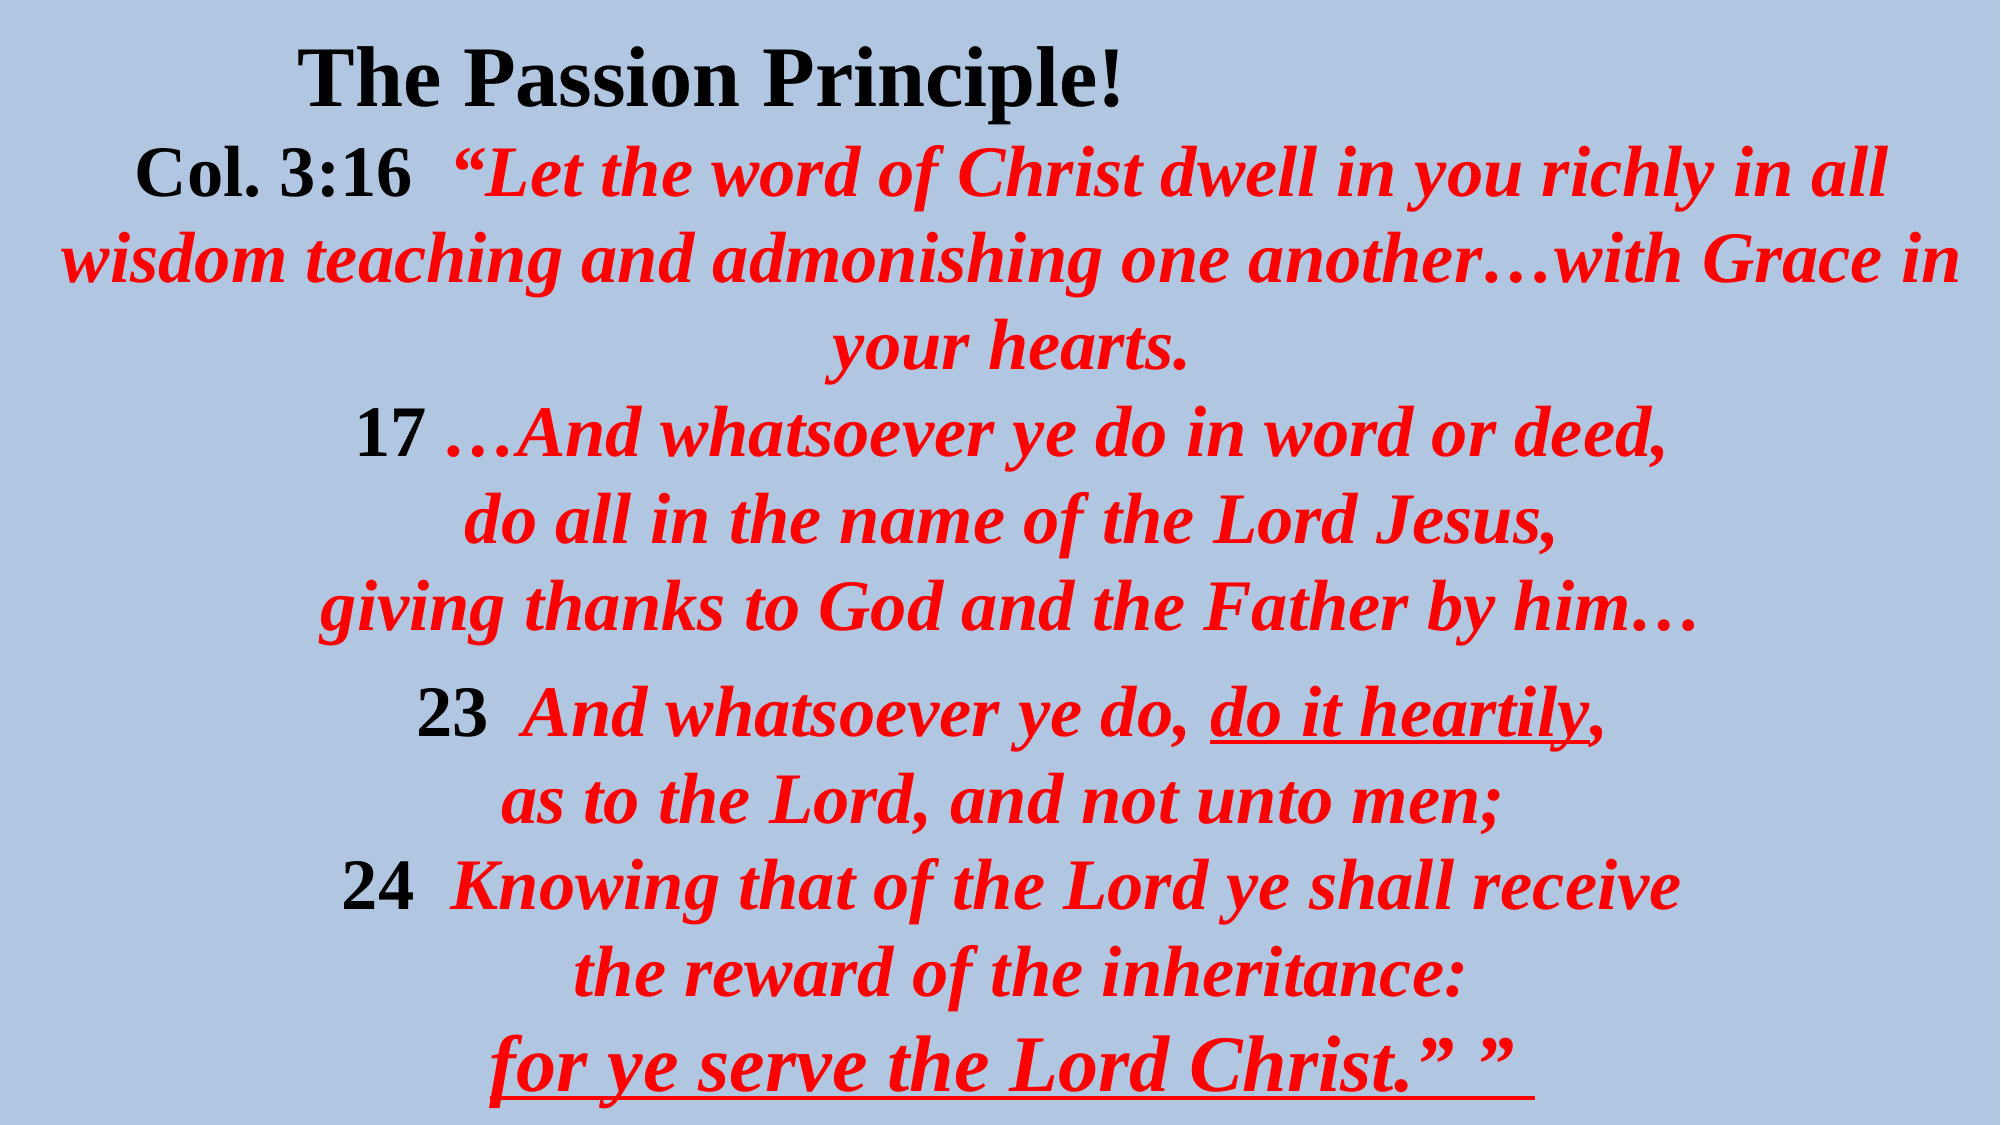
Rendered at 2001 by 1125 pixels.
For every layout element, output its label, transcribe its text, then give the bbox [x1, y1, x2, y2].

list The Passion Principle! Col. 3:16 “Let the word of Christ dwell in you richly in all wisdom teaching and admonishing one another…with Grace in your hearts. 17 …And whatsoever ye do in word or deed, do all in the name of the Lord Jesus, giving thanks to God and the Father by him… 23 And whatsoever ye do, do it heartily, as to the Lord, and not unto men; 24 Knowing that of the Lord ye shall receive the reward of the inheritance: for ye serve the Lord Christ.” ” [24, 12, 2000, 1125]
